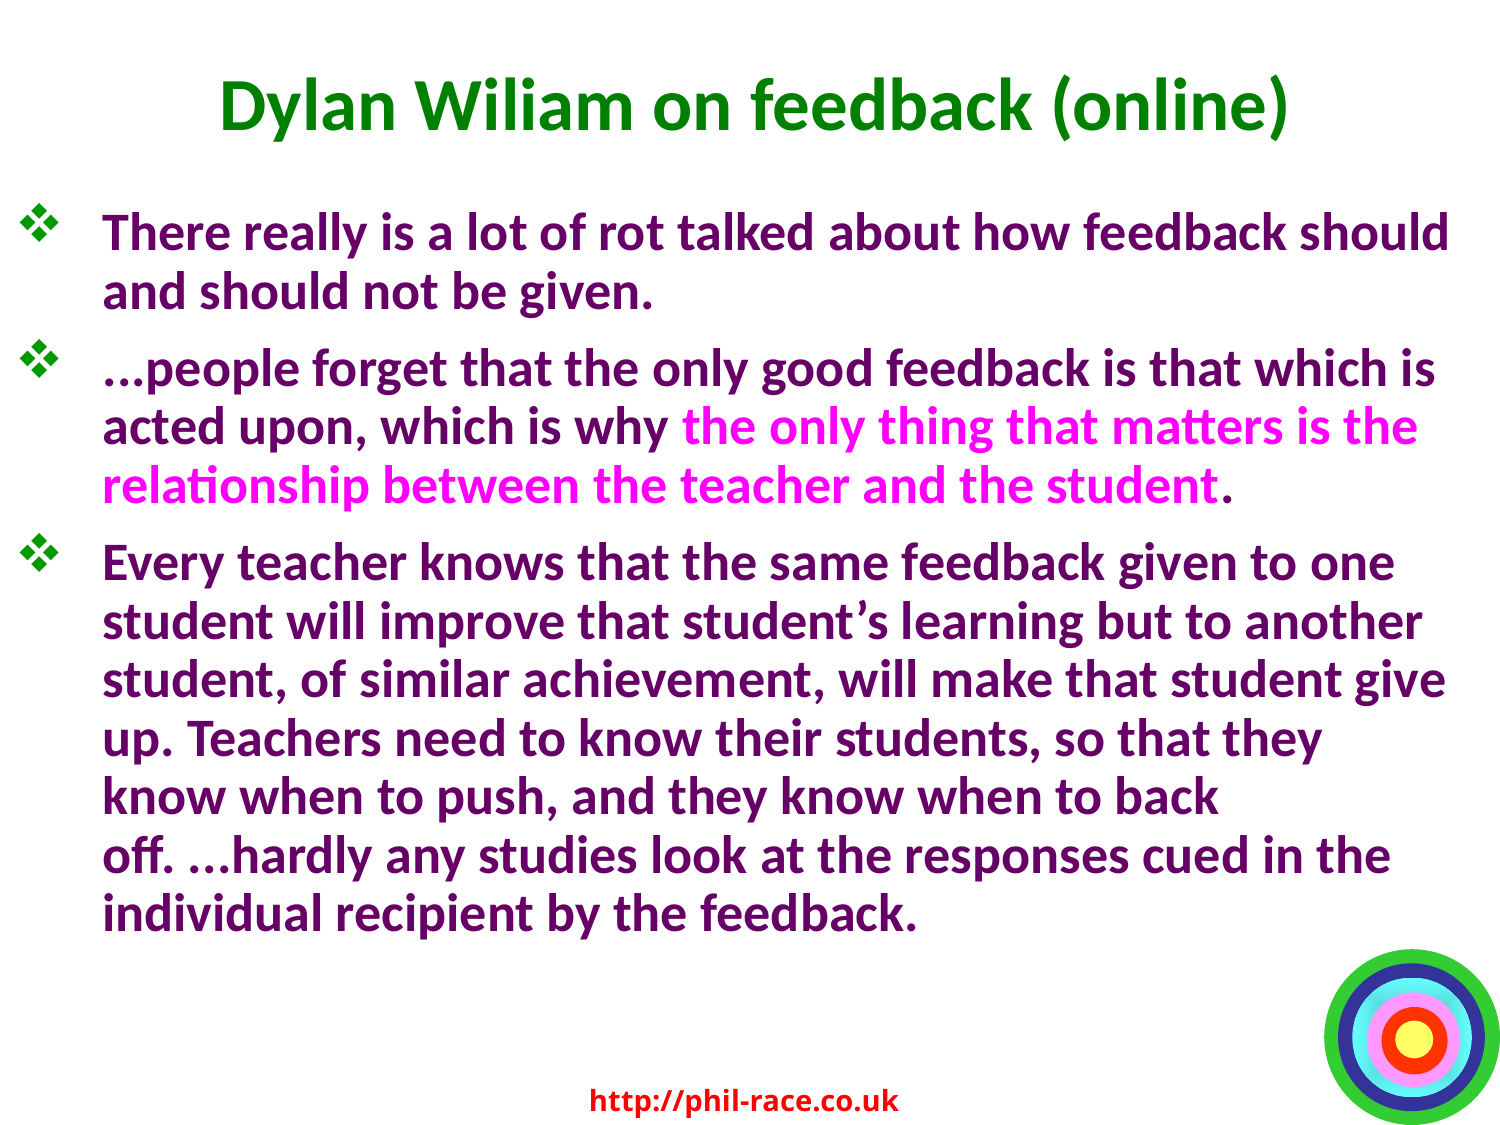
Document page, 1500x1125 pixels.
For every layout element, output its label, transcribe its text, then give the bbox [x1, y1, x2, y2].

title Dylan Wiliam on feedback (online) [40, 30, 1471, 185]
list There really is a lot of rot talked about how feedback should and should not be given. ...people forget that the only good feedback is that which is acted upon, which is why the only thing that matters is the relationship between the teacher and the student. Every teacher knows that the same feedback given to one student will improve that student’s learning but to another student, of similar achievement, will make that student give up. Teachers need to know their students, so that they know when to push, and they know when to back off. ...hardly any studies look at the responses cued in the individual recipient by the feedback. [0, 196, 1471, 963]
